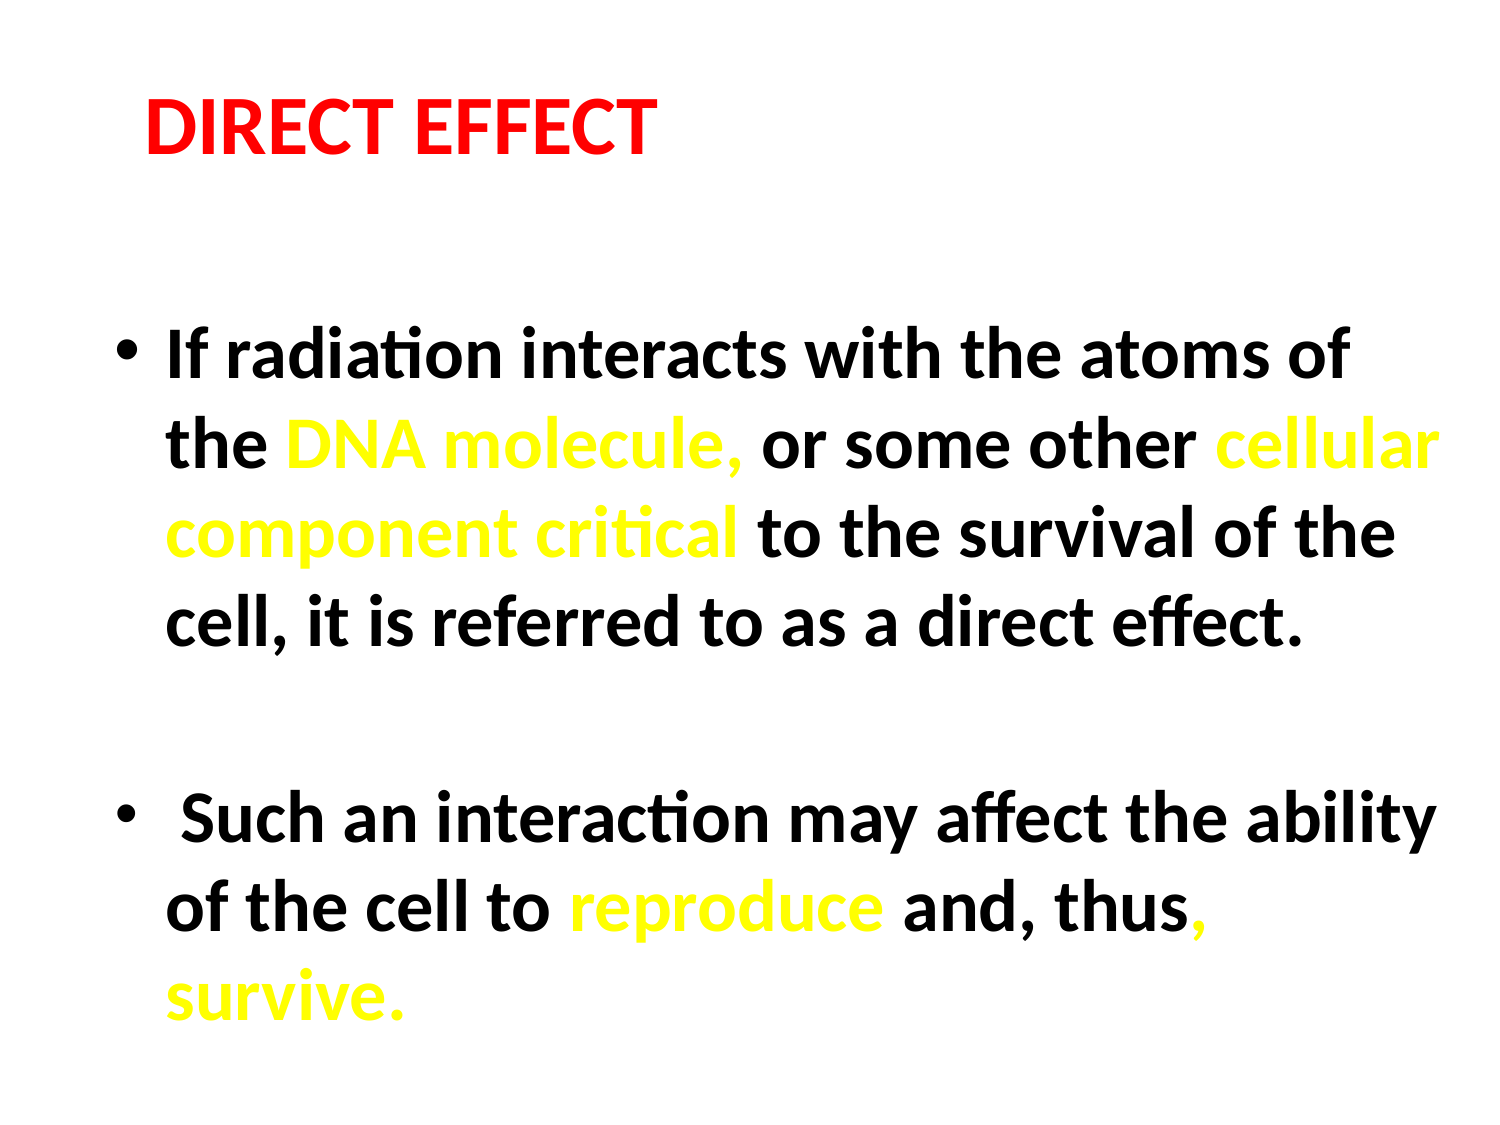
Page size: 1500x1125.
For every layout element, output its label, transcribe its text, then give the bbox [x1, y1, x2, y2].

list DIRECT EFFECT If radiation interacts with the atoms of the DNA molecule, or some other cellular component critical to the survival of the cell, it is referred to as a direct effect. Such an interaction may affect the ability of the cell to reproduce and, thus, survive. [99, 62, 1475, 1088]
